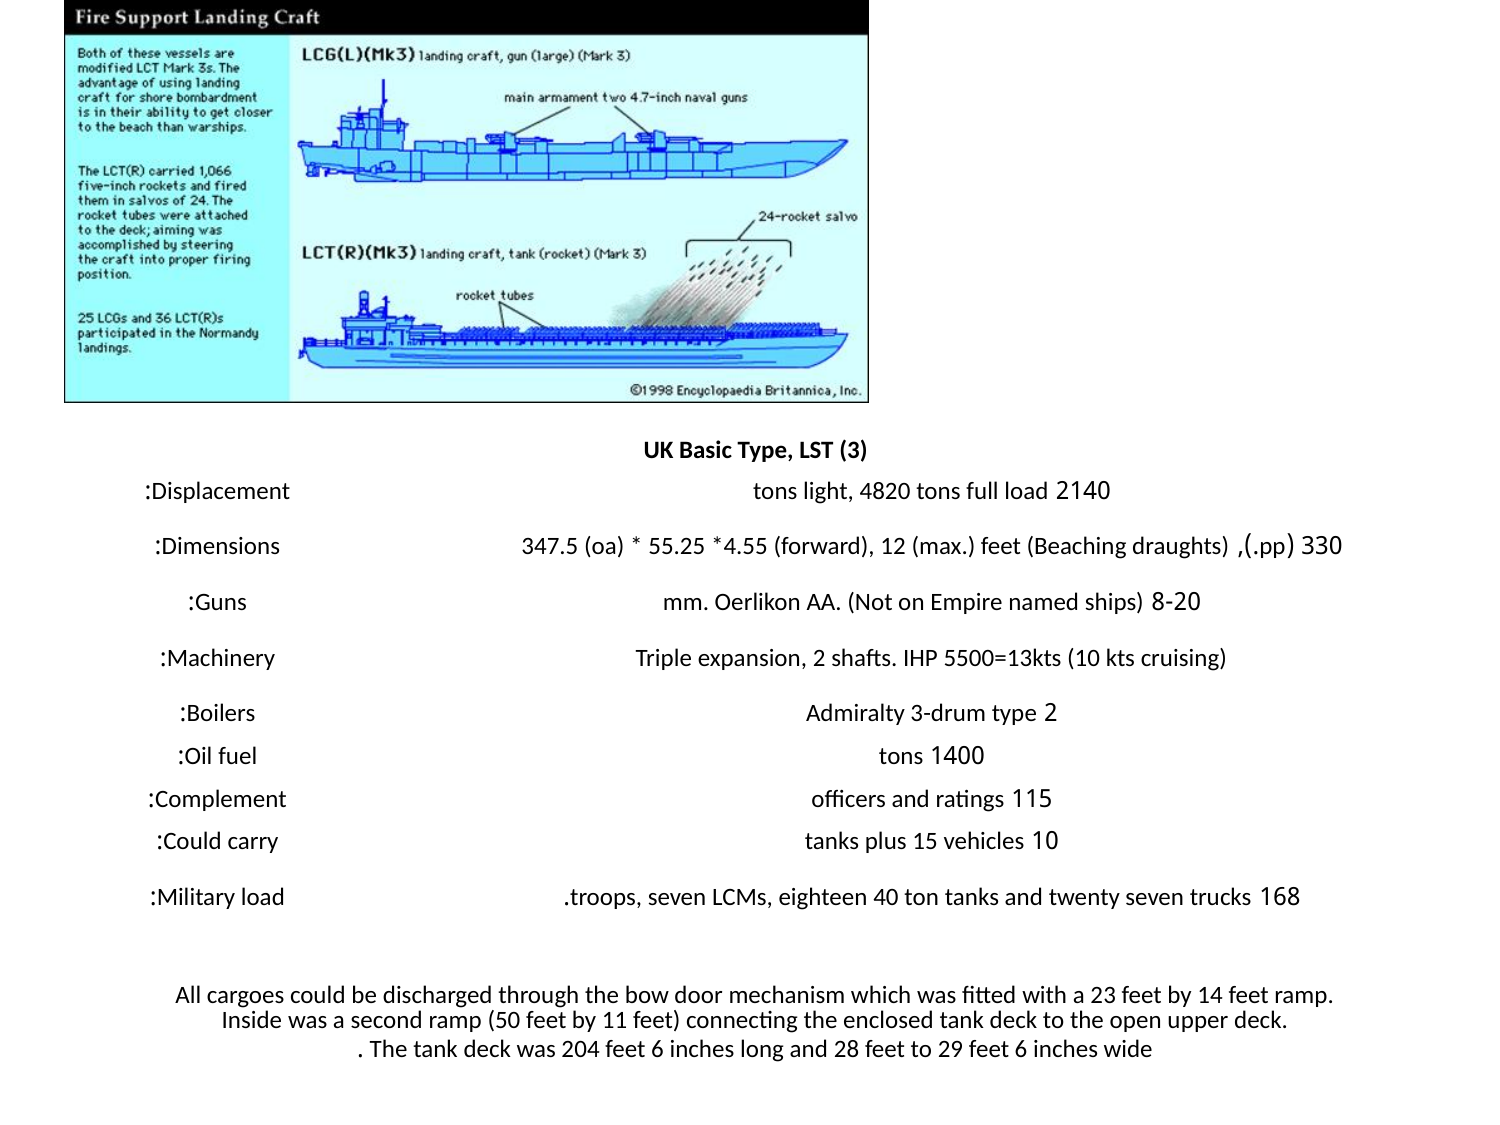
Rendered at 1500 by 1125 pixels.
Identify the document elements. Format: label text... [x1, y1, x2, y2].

table_cell 8-20 mm. Oerlikon AA. (Not on Empire named ships) [393, 583, 1470, 626]
table_cell 1400 tons [393, 737, 1470, 780]
table_cell Dimensions: [41, 514, 393, 583]
table_cell Boilers: [41, 694, 393, 737]
table_cell Oil fuel: [41, 737, 393, 780]
table_cell 330 (pp.), 347.5 (oa) * 55.25 *4.55 (forward), 12 (max.) feet (Beaching draughts) [393, 514, 1470, 583]
table_header UK Basic Type, LST (3) [41, 433, 1470, 472]
table_cell 2140 tons light, 4820 tons full load [393, 472, 1470, 514]
table_cell Guns: [41, 583, 393, 626]
table_cell All cargoes could be discharged through the bow door mechanism which was fitted with a 23 feet by 14 feet ramp. Inside was a second ramp (50 feet by 11 feet) connecting the enclosed tank deck to the open upper deck. The tank deck was 204 feet 6 inches long and 28 feet to 29 feet 6 inches wide. [41, 933, 1470, 1120]
table_cell Triple expansion, 2 shafts. IHP 5500=13kts (10 kts cruising) [393, 626, 1470, 694]
table_cell Machinery: [41, 626, 393, 694]
table_cell 10 tanks plus 15 vehicles [393, 822, 1470, 865]
table_cell 168 troops, seven LCMs, eighteen 40 ton tanks and twenty seven trucks. [393, 865, 1470, 933]
table_cell 2 Admiralty 3-drum type [393, 694, 1470, 737]
table_cell Could carry: [41, 822, 393, 865]
table_cell Military load: [41, 865, 393, 933]
table_cell Complement: [41, 780, 393, 822]
table_cell Displacement: [41, 472, 393, 514]
picture [64, 0, 869, 404]
table_cell 115 officers and ratings [393, 780, 1470, 822]
